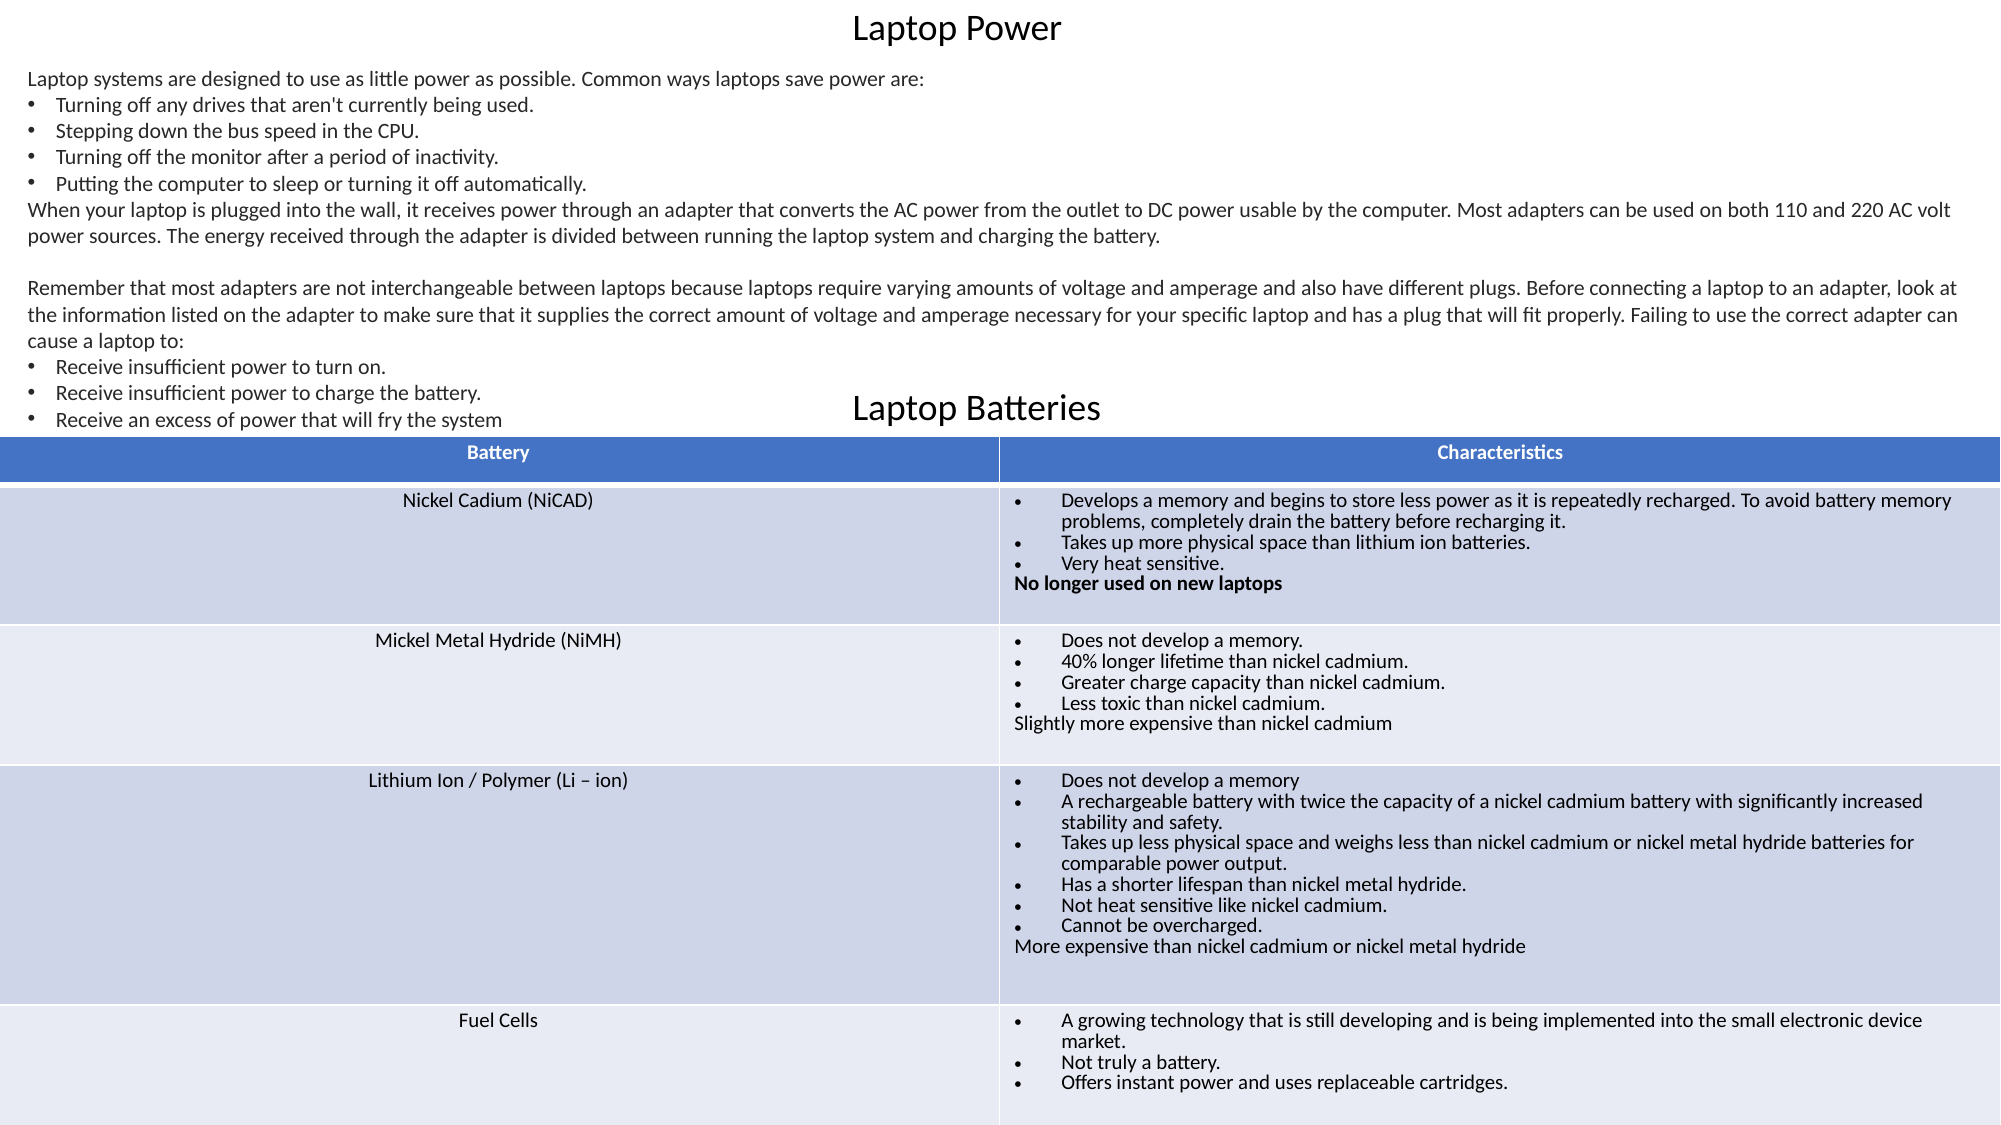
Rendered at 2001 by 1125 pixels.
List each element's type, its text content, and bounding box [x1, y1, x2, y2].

text_box Laptop Power [837, 0, 1105, 56]
text_box Laptop Batteries [837, 375, 1288, 435]
table_cell A growing technology that is still developing and is being implemented into the small electronic device market. Not truly a battery. Offers instant power and uses replaceable cartridges. [1000, 1006, 2000, 1125]
table_cell Does not develop a memory. 40% longer lifetime than nickel cadmium. Greater charge capacity than nickel cadmium. Less toxic than nickel cadmium. Slightly more expensive than nickel cadmium [1000, 626, 2000, 764]
table_cell Lithium Ion / Polymer (Li – ion) [0, 766, 999, 1004]
table_cell Nickel Cadium (NiCAD) [0, 488, 999, 624]
table_cell Fuel Cells [0, 1006, 999, 1125]
table_cell Does not develop a memory A rechargeable battery with twice the capacity of a nickel cadmium battery with significantly increased stability and safety. Takes up less physical space and weighs less than nickel cadmium or nickel metal hydride batteries for comparable power output. Has a shorter lifespan than nickel metal hydride. Not heat sensitive like nickel cadmium. Cannot be overcharged. More expensive than nickel cadmium or nickel metal hydride [1000, 766, 2000, 1004]
table_header Battery [0, 437, 999, 482]
text_box Laptop systems are designed to use as little power as possible. Common ways laptops save power are: Turning off any drives that aren't currently being used. Stepping down the bus speed in the CPU. Turning off the monitor after a period of inactivity. Putting the computer to sleep or turning it off automatically. When your laptop is plugged into the wall, it receives power through an adapter that converts the AC power from the outlet to DC power usable by the computer. Most adapters can be used on both 110 and 220 AC volt power sources. The energy received through the adapter is divided between running the laptop system and charging the battery. Remember that most adapters are not interchangeable between laptops because laptops require varying amounts of voltage and amperage and also have different plugs. Before connecting a laptop to an adapter, look at the information listed on the adapter to make sure that it supplies the correct amount of voltage and amperage necessary for your specific laptop and has a plug that will fit properly. Failing to use the correct adapter can cause a laptop to: Receive insufficient power to turn on. Receive insufficient power to charge the battery. Receive an excess of power that will fry the system [12, 56, 1991, 435]
table_cell Mickel Metal Hydride (NiMH) [0, 626, 999, 764]
table_header Characteristics [1000, 437, 2000, 482]
table_cell Develops a memory and begins to store less power as it is repeatedly recharged. To avoid battery memory problems, completely drain the battery before recharging it. Takes up more physical space than lithium ion batteries. Very heat sensitive. No longer used on new laptops [1000, 488, 2000, 624]
